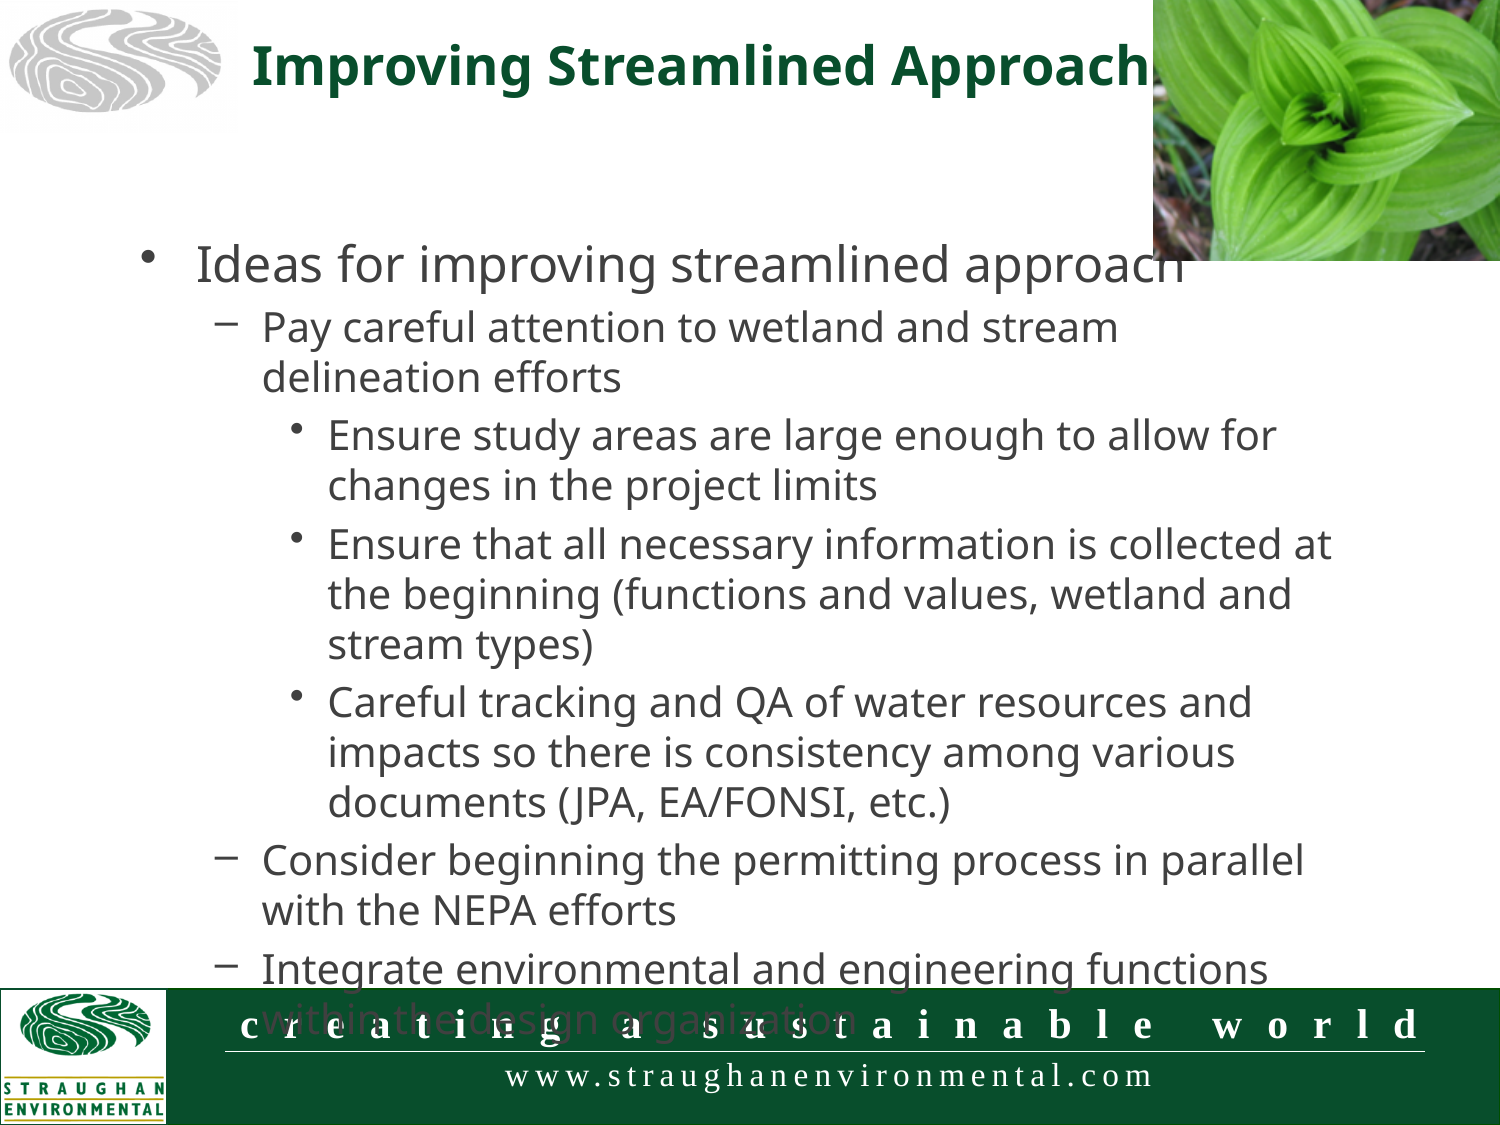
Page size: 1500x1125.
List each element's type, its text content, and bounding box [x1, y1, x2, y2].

list Ideas for improving streamlined approach Pay careful attention to wetland and stream delineation efforts Ensure study areas are large enough to allow for changes in the project limits Ensure that all necessary information is collected at the beginning (functions and values, wetland and stream types) Careful tracking and QA of water resources and impacts so there is consistency among various documents (JPA, EA/FONSI, etc.) Consider beginning the permitting process in parallel with the NEPA efforts Integrate environmental and engineering functions within the design organization [125, 224, 1350, 968]
picture [1152, 0, 1500, 262]
picture [1, 990, 166, 1124]
title Improving Streamlined Approach [237, 0, 1150, 128]
